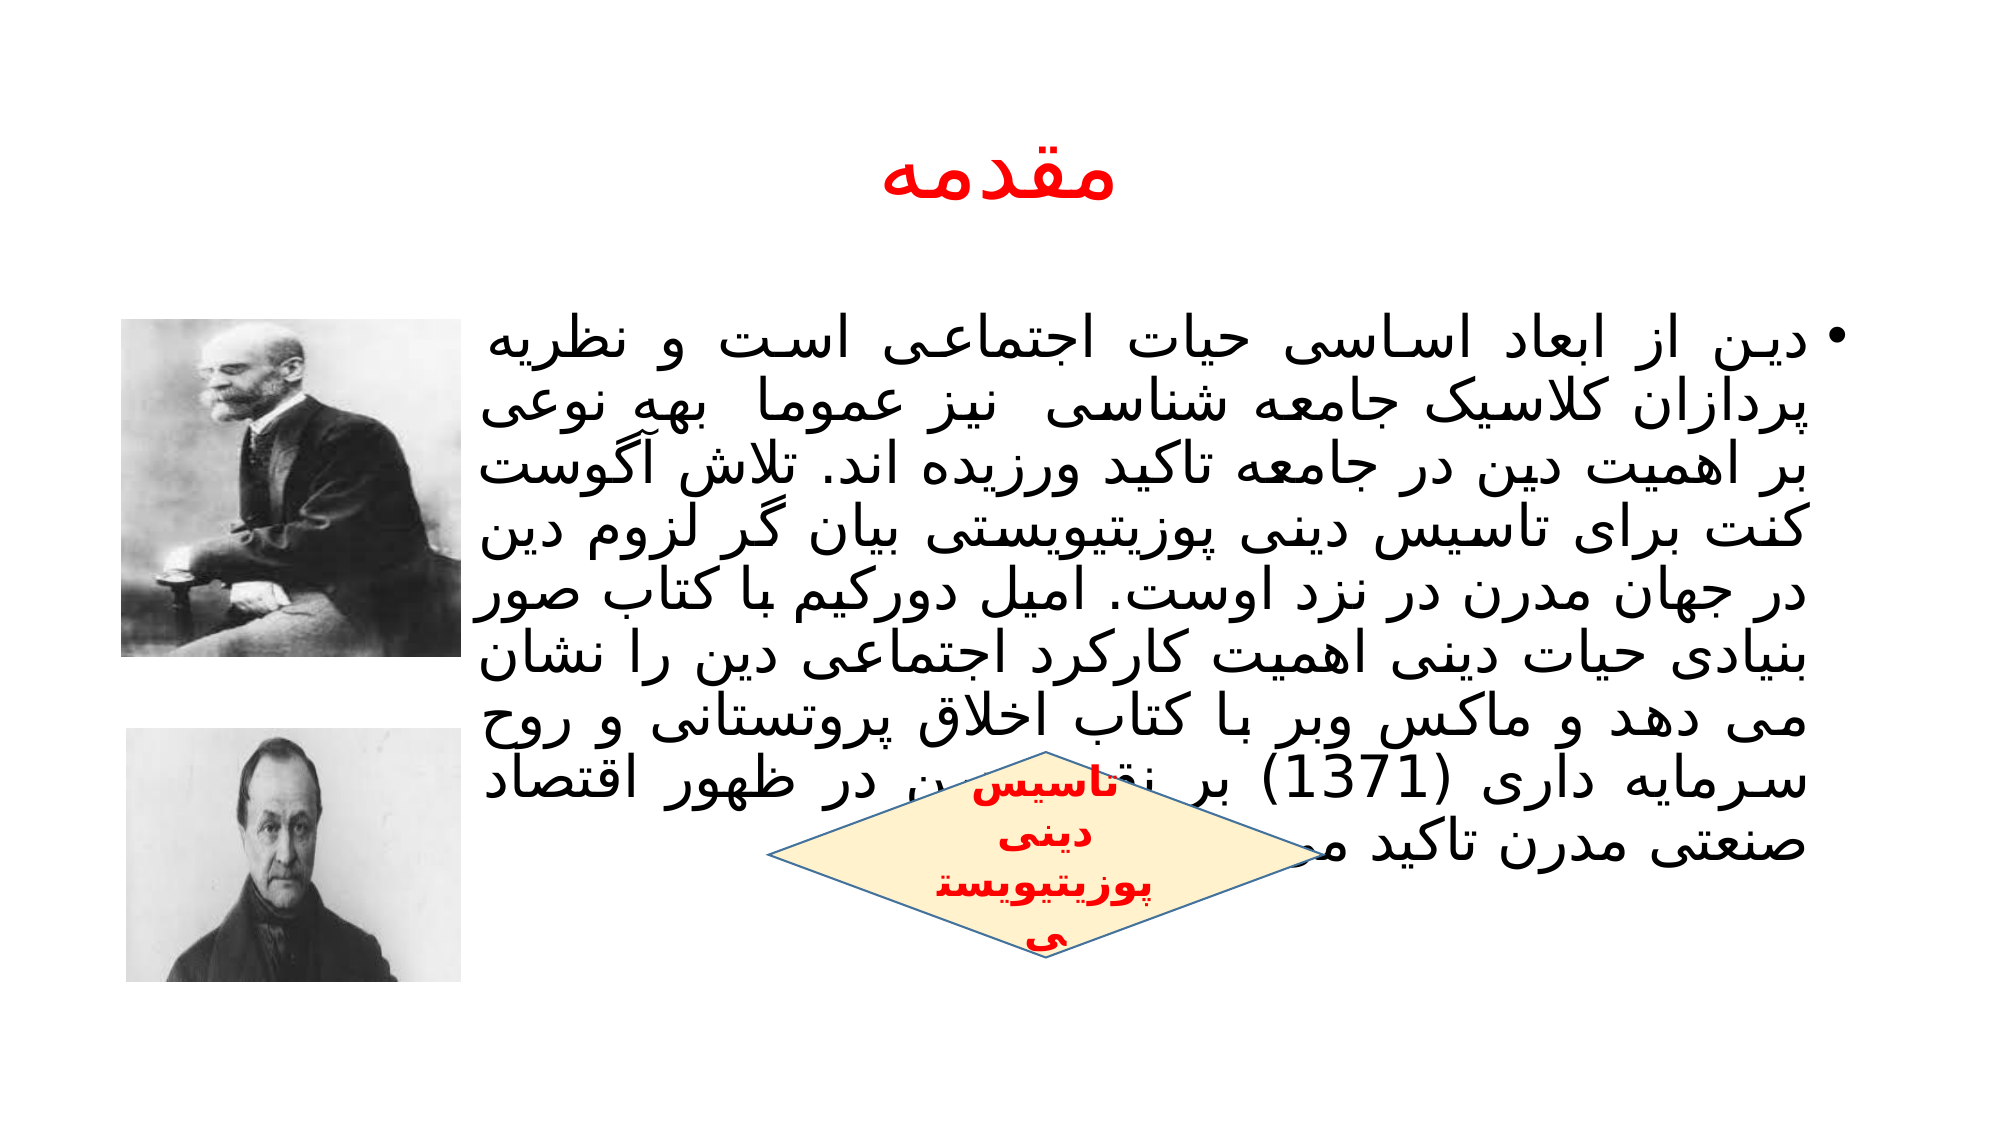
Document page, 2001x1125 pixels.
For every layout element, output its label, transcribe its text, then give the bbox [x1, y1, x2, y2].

text_box تاسیس دینی پوزیتیویستی [765, 750, 1327, 959]
title مقدمه [137, 59, 1863, 278]
picture [121, 319, 461, 657]
list دین از ابعاد اساسی حیات اجتماعی است و نظریه پردازان کلاسیک جامعه شناسی نیز عموما بهه نوعی بر اهمیت دین در جامعه تاکید ورزیده اند. تلاش آگوست کنت برای تاسیس دینی پوزیتیویستی بیان گر لزوم دین در جهان مدرن در نزد اوست. امیل دورکیم با کتاب صور بنیادی حیات دینی اهمیت کارکرد اجتماعی دین را نشان می دهد و ماکس وبر با کتاب اخلاق پروتستانی و روح سرمایه داری (1371) بر نقش دین در ظهور اقتصاد صنعتی مدرن تاکید می ورزد. [460, 299, 1863, 1014]
picture [126, 728, 461, 982]
